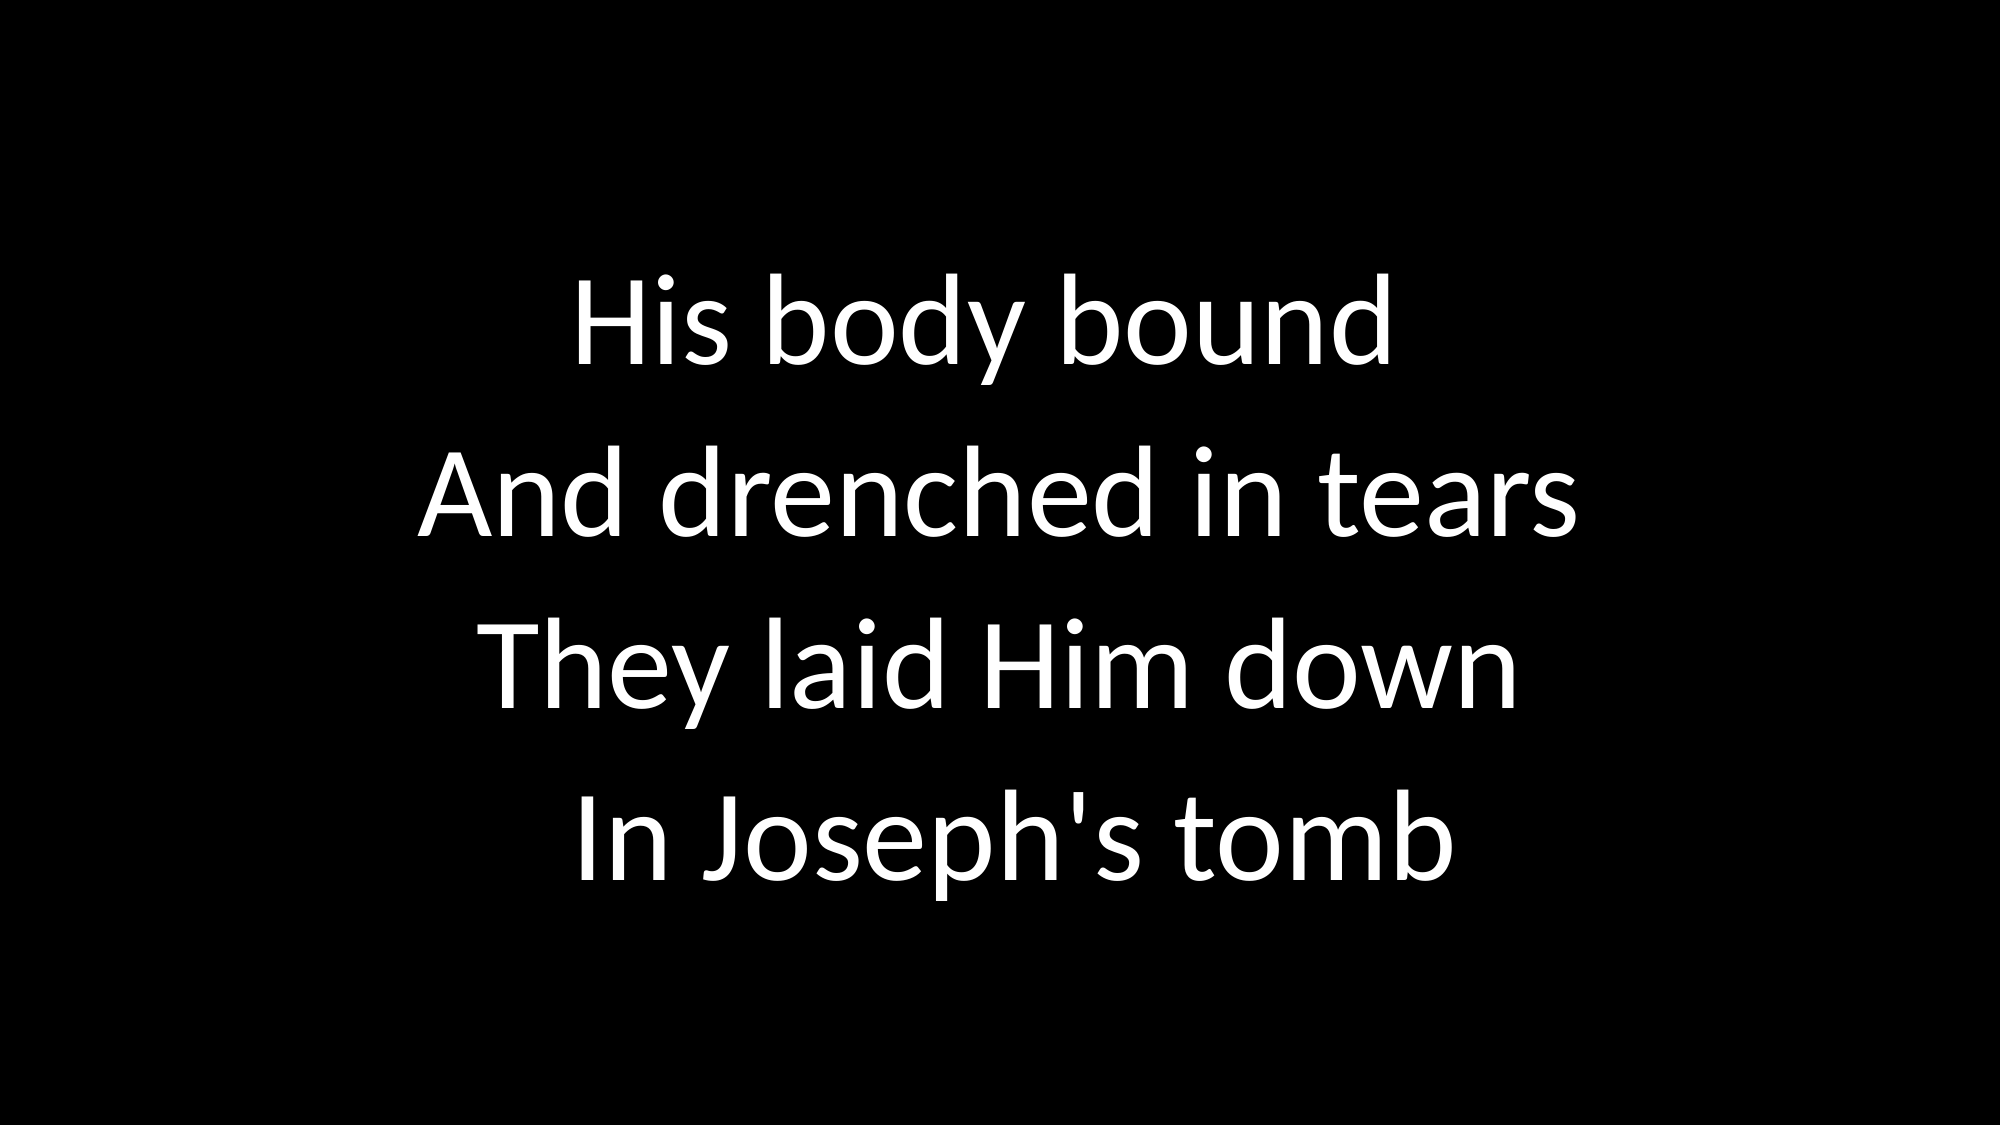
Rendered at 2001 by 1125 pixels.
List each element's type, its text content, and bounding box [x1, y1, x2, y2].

title His body bound And drenched in tears They laid Him down In Joseph's tomb [0, 0, 2000, 1125]
